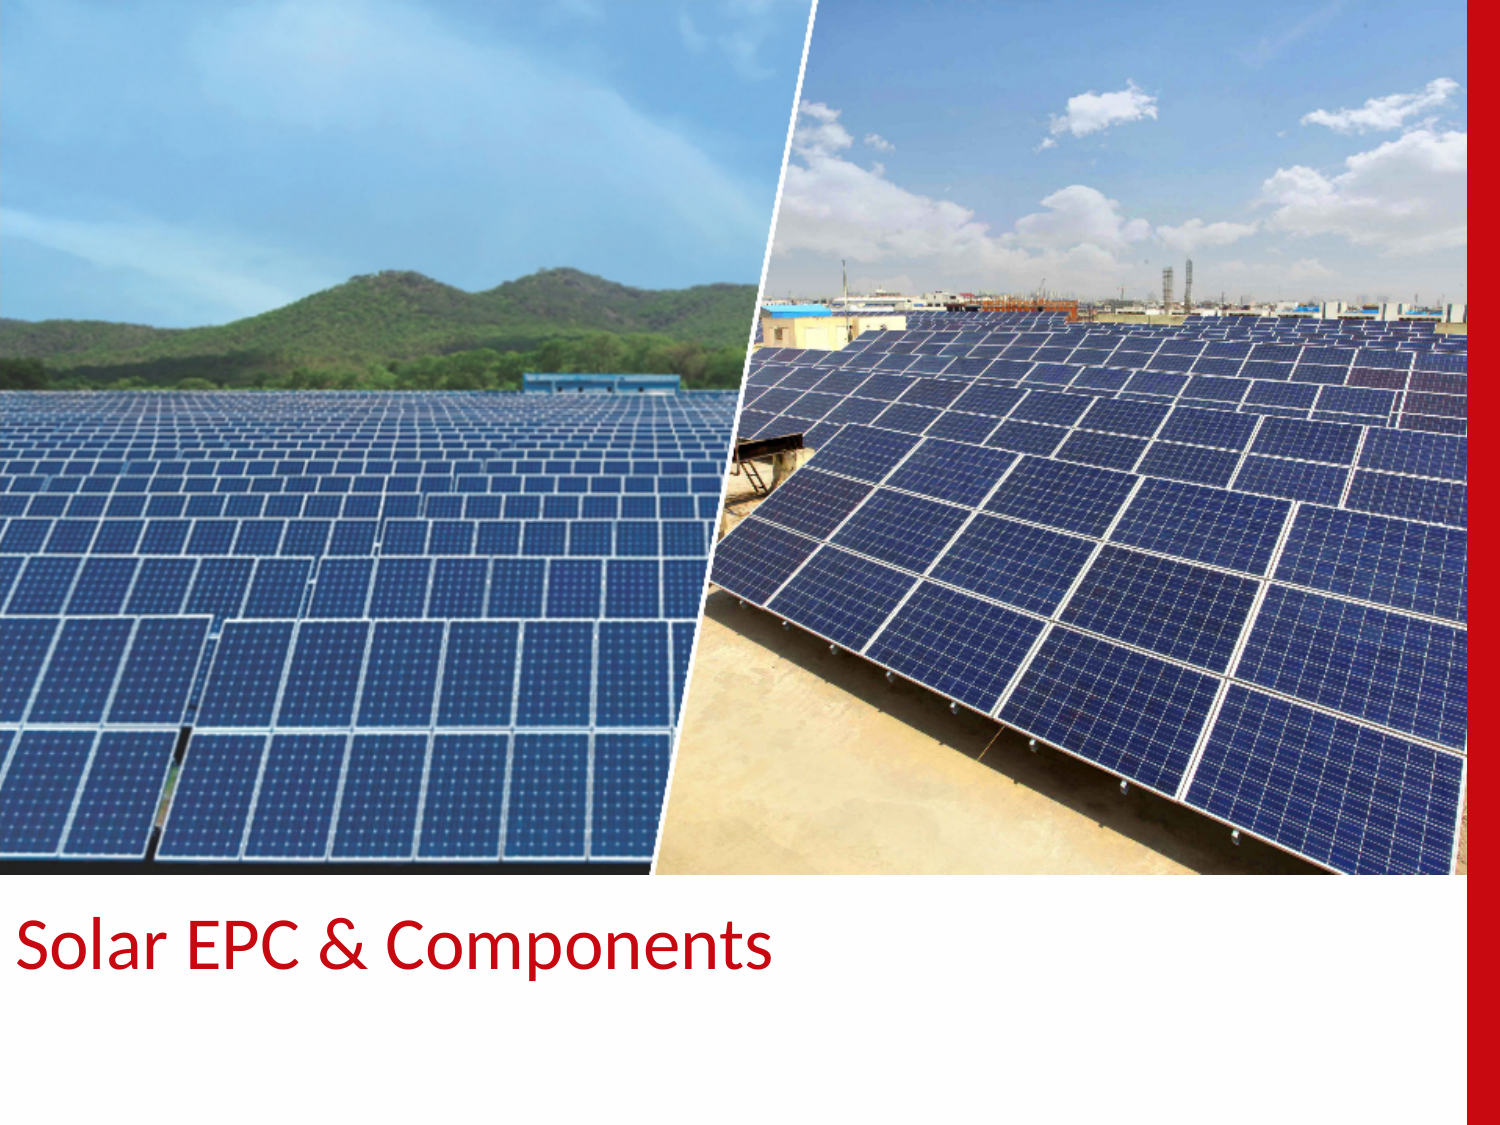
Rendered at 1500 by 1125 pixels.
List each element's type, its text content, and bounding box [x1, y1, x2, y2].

text_box [1465, 0, 1500, 1125]
picture [0, 0, 1469, 1125]
text_box Solar EPC & Components [0, 884, 1113, 1003]
